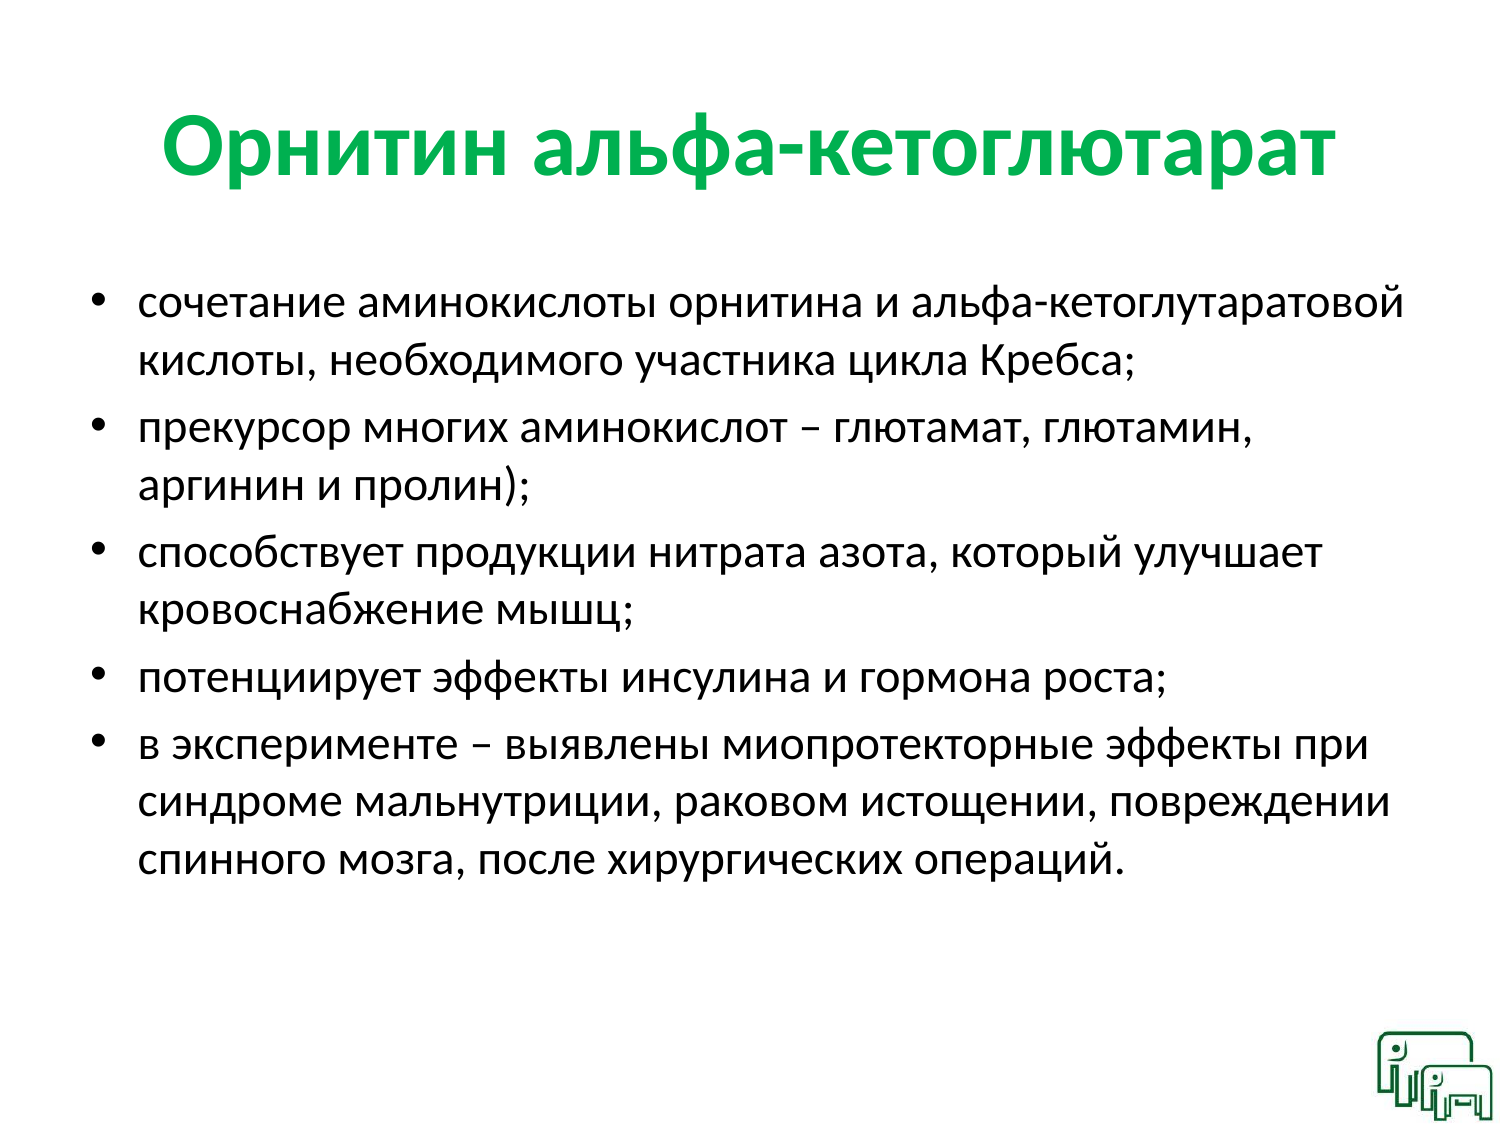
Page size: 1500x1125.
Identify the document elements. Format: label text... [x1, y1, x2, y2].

list сочетание аминокислоты орнитина и альфа-кетоглутаратовой кислоты, необходимого участника цикла Кребса; прекурсор многих аминокислот – глютамат, глютамин, аргинин и пролин); способствует продукции нитрата азота, который улучшает кровоснабжение мышц; потенциирует эффекты инсулина и гормона роста; в эксперименте – выявлены миопротекторные эффекты при синдроме мальнутриции, раковом истощении, повреждении спинного мозга, после хирургических операций. [75, 262, 1425, 1005]
picture [1370, 1019, 1500, 1125]
title Орнитин альфа-кетоглютарат [75, 45, 1425, 233]
